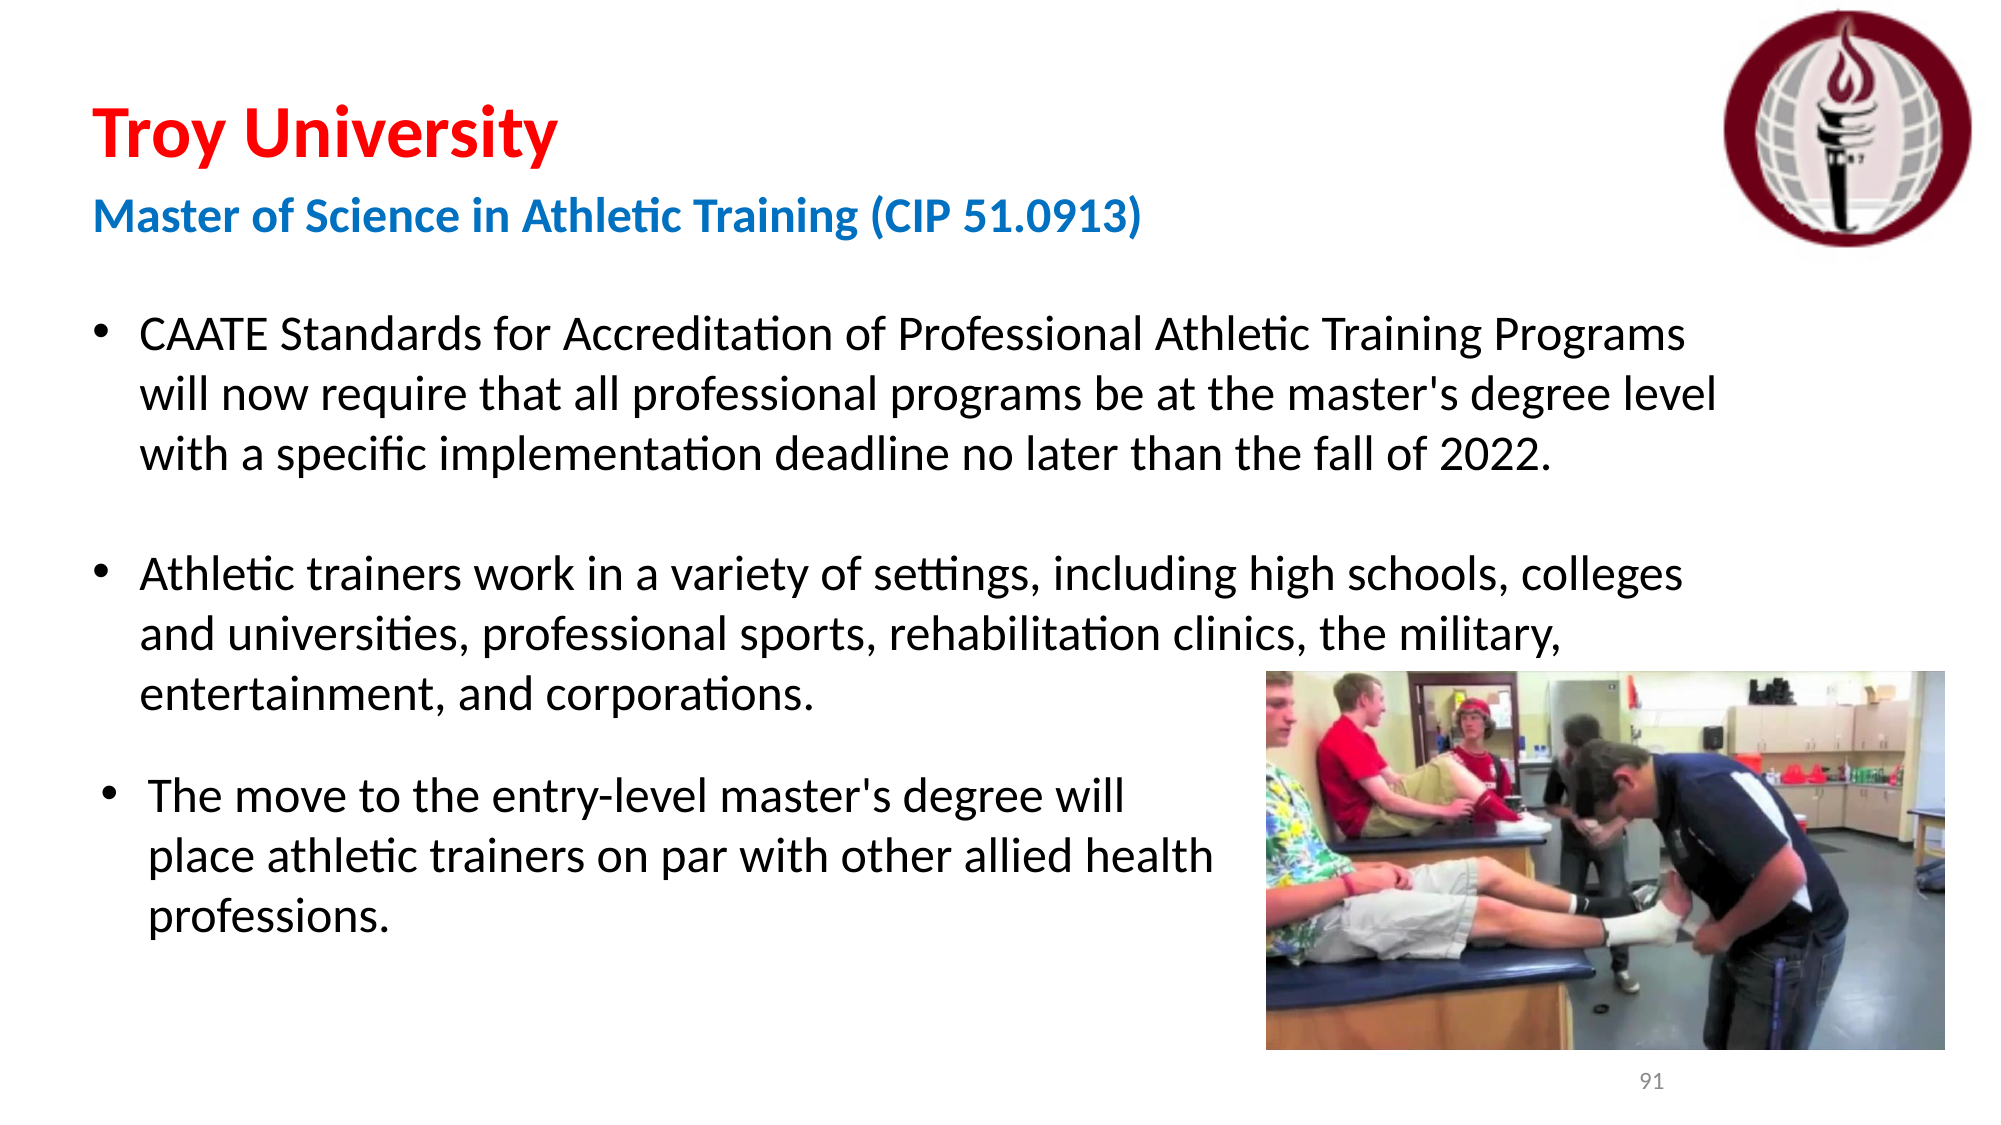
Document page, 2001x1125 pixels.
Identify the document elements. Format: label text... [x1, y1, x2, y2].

slide_number 91 [1329, 1050, 1680, 1110]
text_box Troy University Master of Science in Athletic Training (CIP 51.0913) CAATE Standards for Accreditation of Professional Athletic Training Programs will now require that all professional programs be at the master's degree level with a specific implementation deadline no later than the fall of 2022. Athletic trainers work in a variety of settings, including high schools, colleges and universities, professional sports, rehabilitation clinics, the military, entertainment, and corporations. [77, 75, 1764, 833]
picture [1720, 0, 1989, 263]
picture [1266, 671, 1945, 1050]
text_box The move to the entry-level master's degree will place athletic trainers on par with other allied health professions. [85, 754, 1253, 950]
